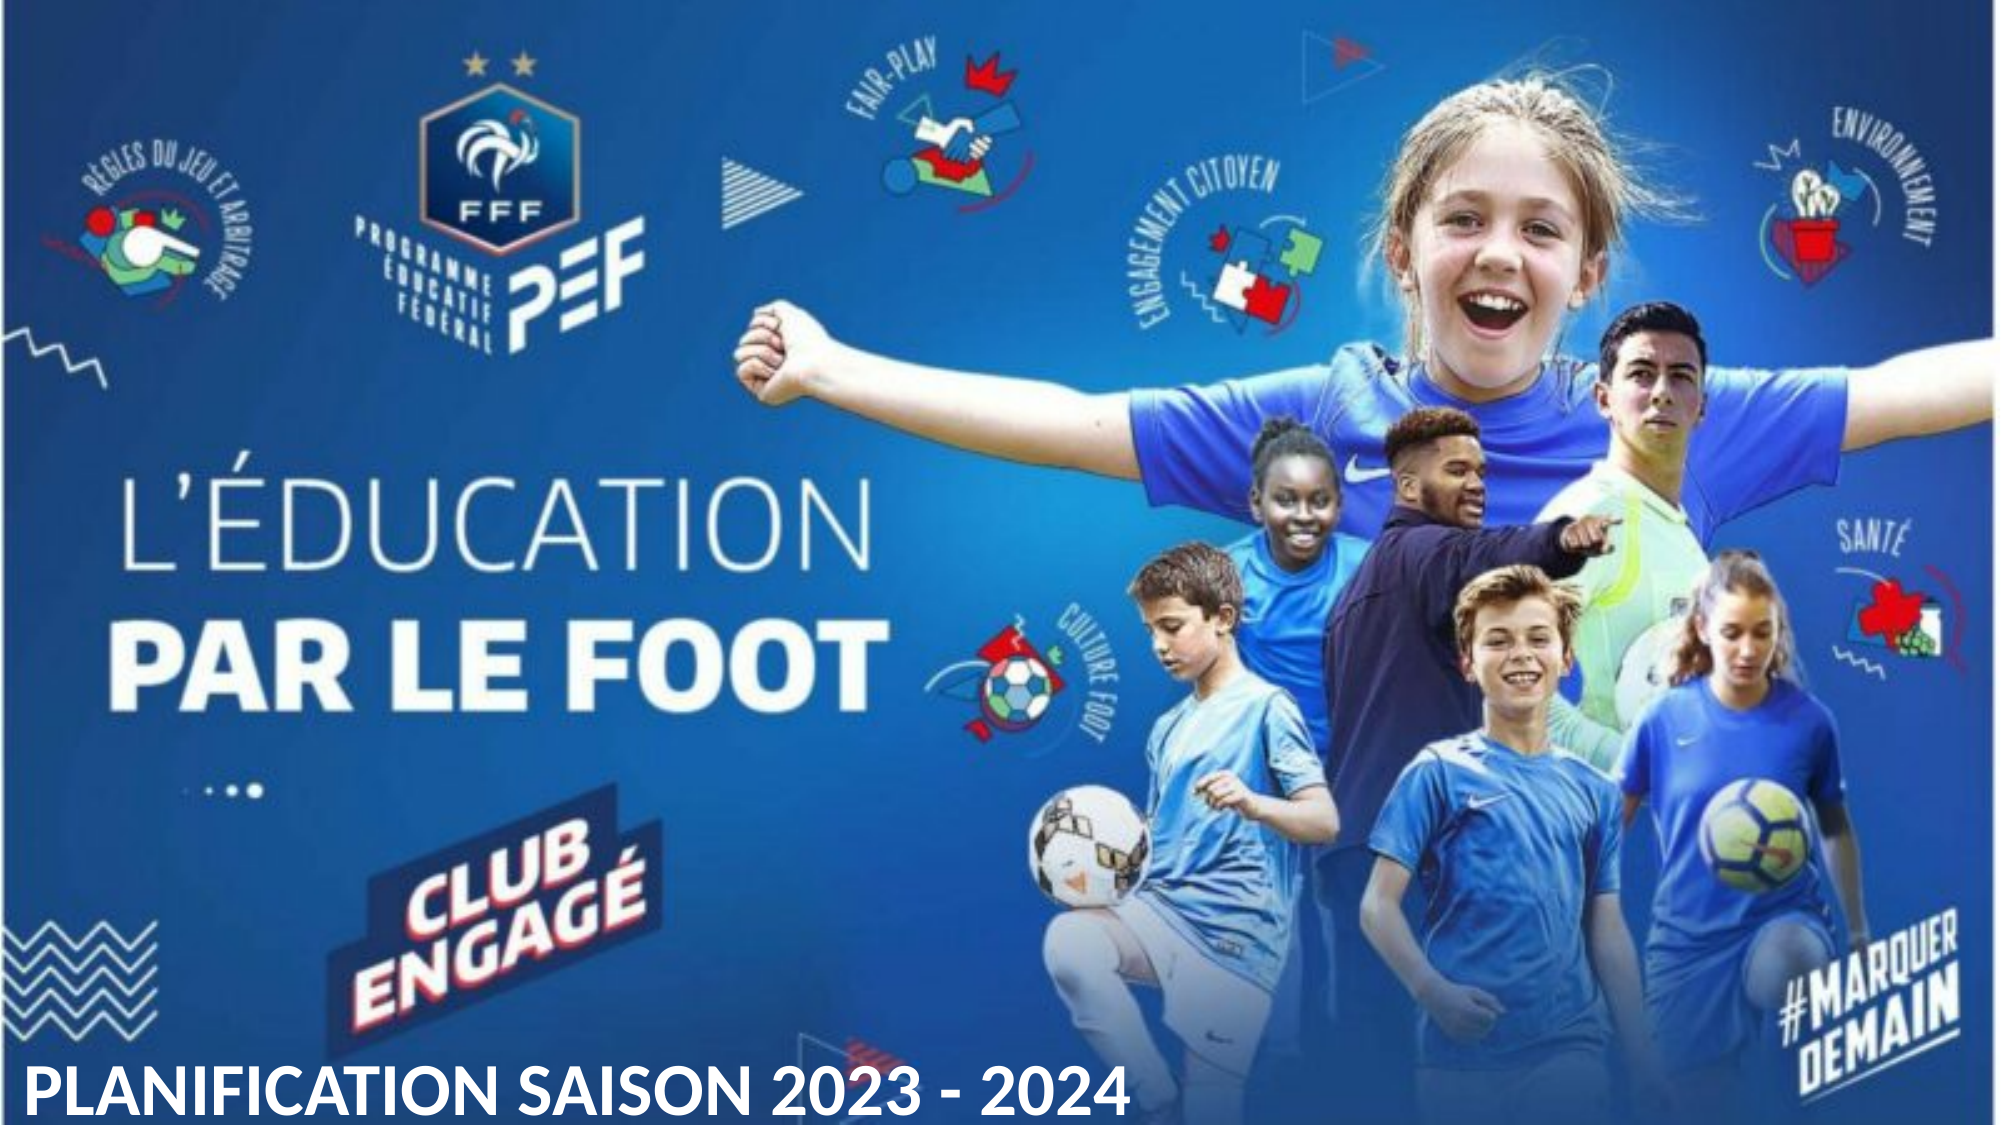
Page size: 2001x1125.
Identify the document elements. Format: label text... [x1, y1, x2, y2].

picture [0, 0, 2001, 1125]
text_box PLANIFICATION SAISON 2023 - 2024 [0, 1032, 1176, 1125]
